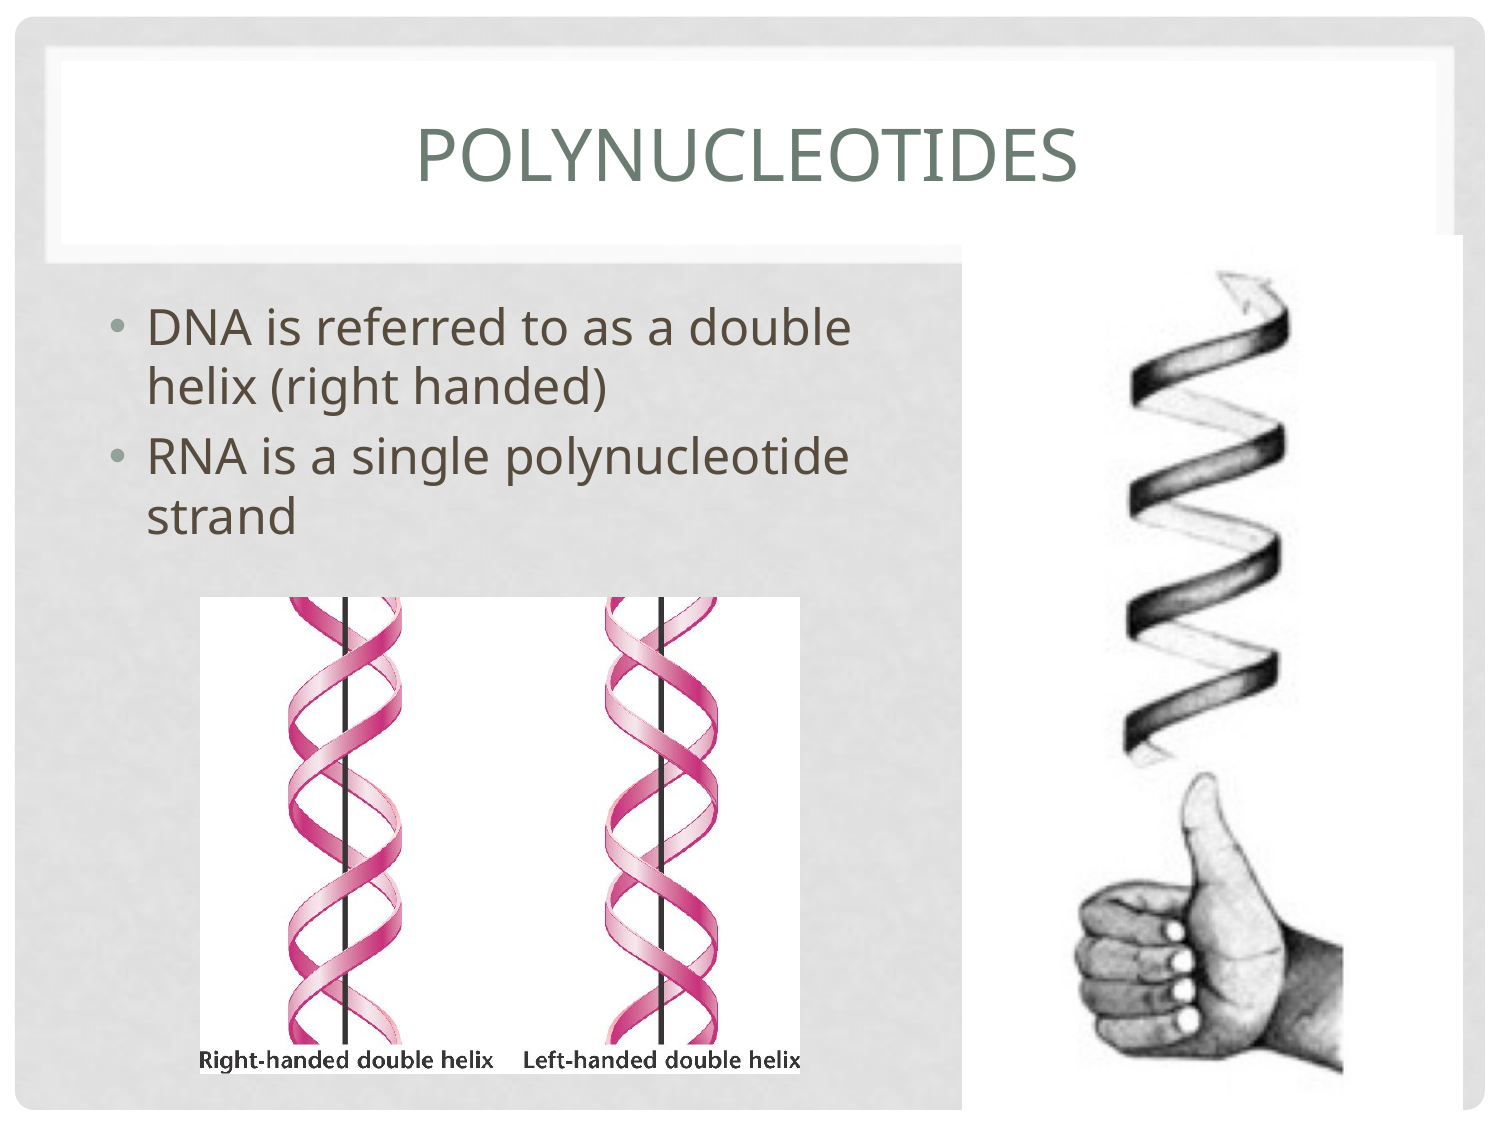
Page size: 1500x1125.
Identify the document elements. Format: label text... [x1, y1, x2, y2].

title Polynucleotides [69, 66, 1425, 238]
list DNA is referred to as a double helix (right handed) RNA is a single polynucleotide strand [75, 287, 938, 1005]
picture [199, 596, 801, 1075]
picture [962, 235, 1463, 1125]
